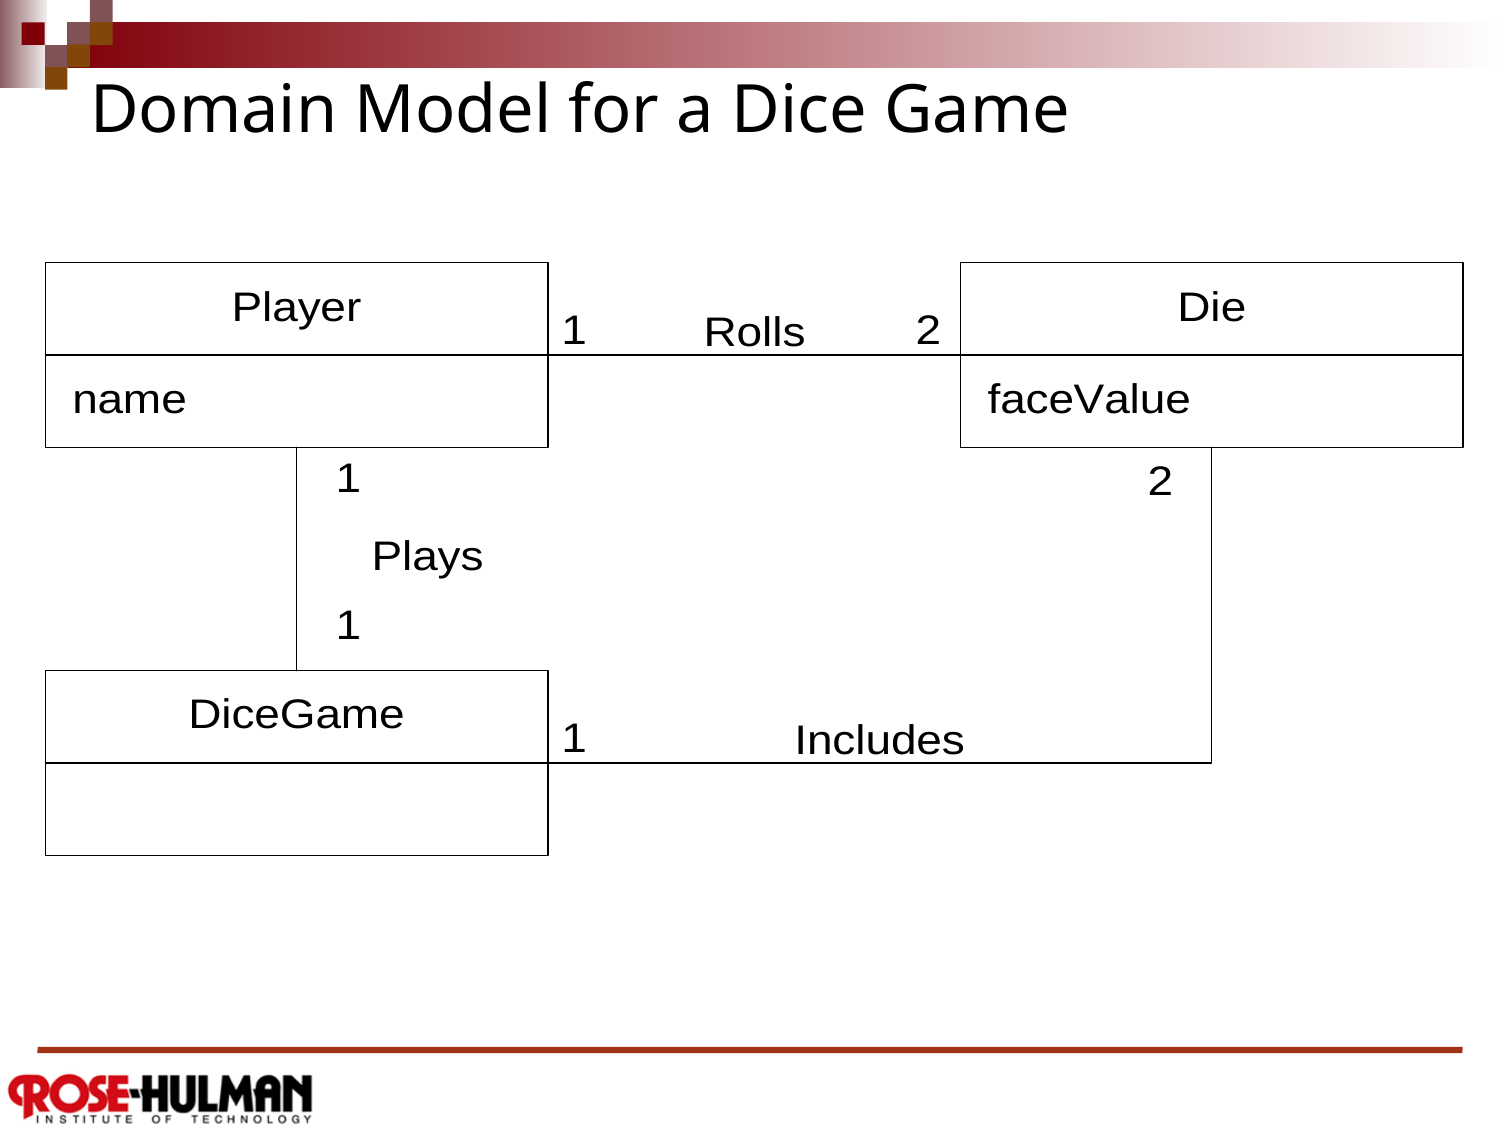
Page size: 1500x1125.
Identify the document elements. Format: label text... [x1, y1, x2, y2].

title Domain Model for a Dice Game [74, 37, 1426, 176]
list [37, 255, 1472, 863]
picture [0, 1071, 325, 1125]
